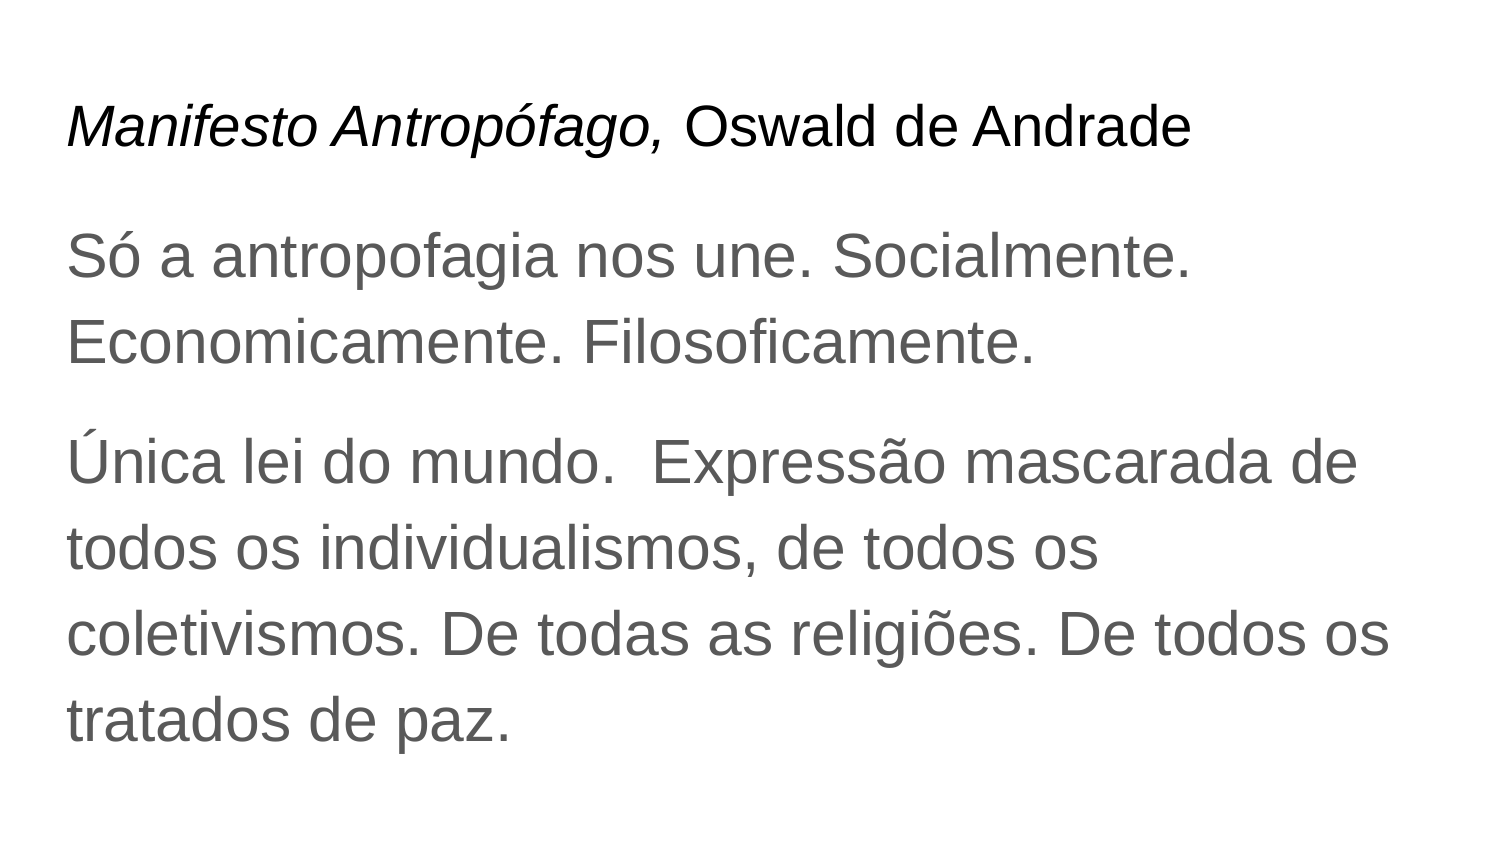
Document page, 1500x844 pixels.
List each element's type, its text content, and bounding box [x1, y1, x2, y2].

list Só a antropofagia nos une. Socialmente. Economicamente. Filosoficamente. Única lei do mundo. Expressão mascarada de todos os individualismos, de todos os coletivismos. De todas as religiões. De todos os tratados de paz. [51, 189, 1449, 750]
title Manifesto Antropófago, Oswald de Andrade [51, 72, 1449, 167]
